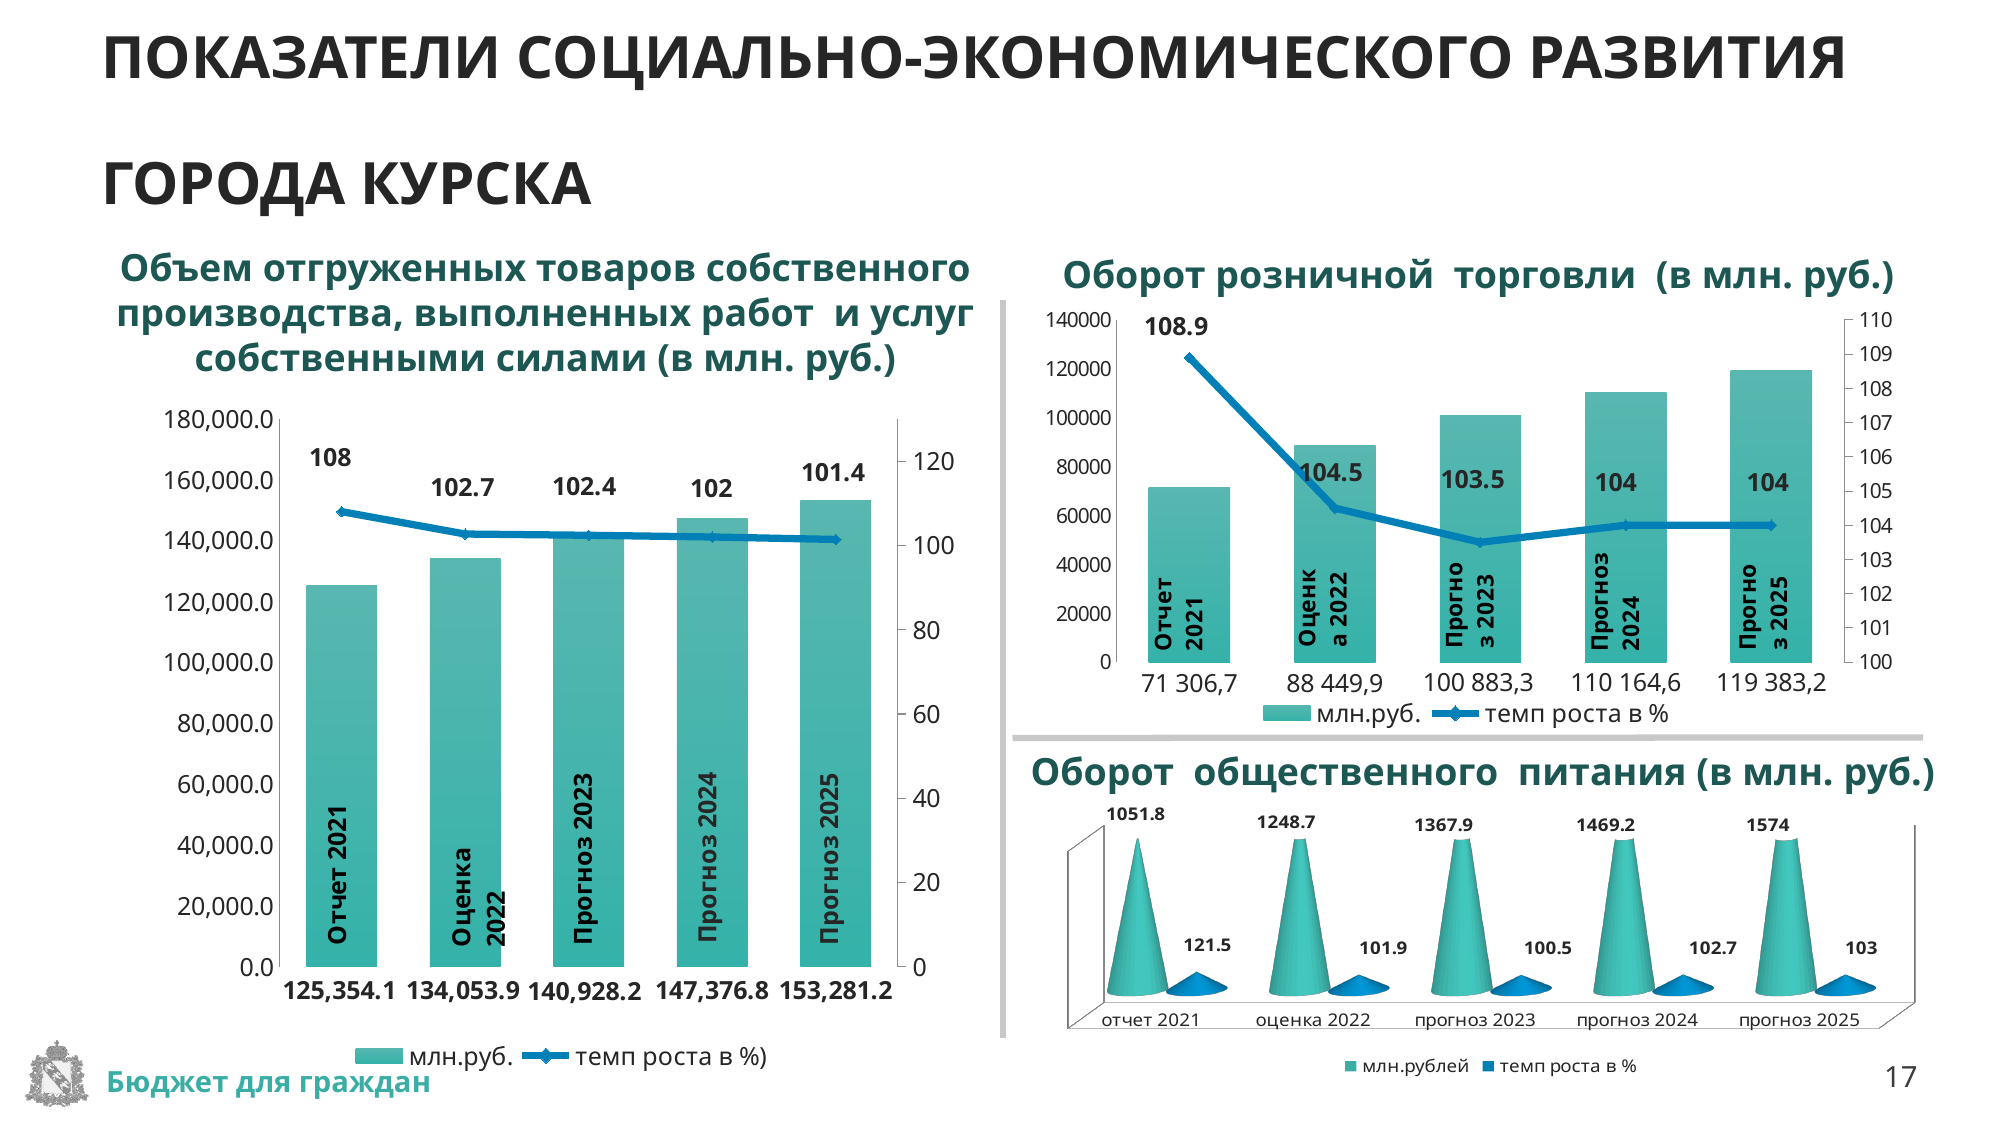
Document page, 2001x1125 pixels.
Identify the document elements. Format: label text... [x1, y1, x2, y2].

chart [152, 370, 962, 1125]
text_box Объем отгруженных товаров собственного производства, выполненных работ и услуг собственными силами (в млн. руб.) [45, 236, 1046, 386]
text_box Оборот общественного питания (в млн. руб.) [1015, 740, 1951, 801]
title ПОКАЗАТЕЛИ СОЦИАЛЬНО-ЭКОНОМИЧЕСКОГО РАЗВИТИЯ ГОРОДА КУРСКА [86, 65, 1869, 180]
table_cell 3,9 [24, 1040, 89, 1109]
text_box Оборот розничной торговли (в млн. руб.) [1047, 244, 1910, 296]
chart [1035, 801, 1947, 1085]
chart [1027, 296, 1910, 743]
